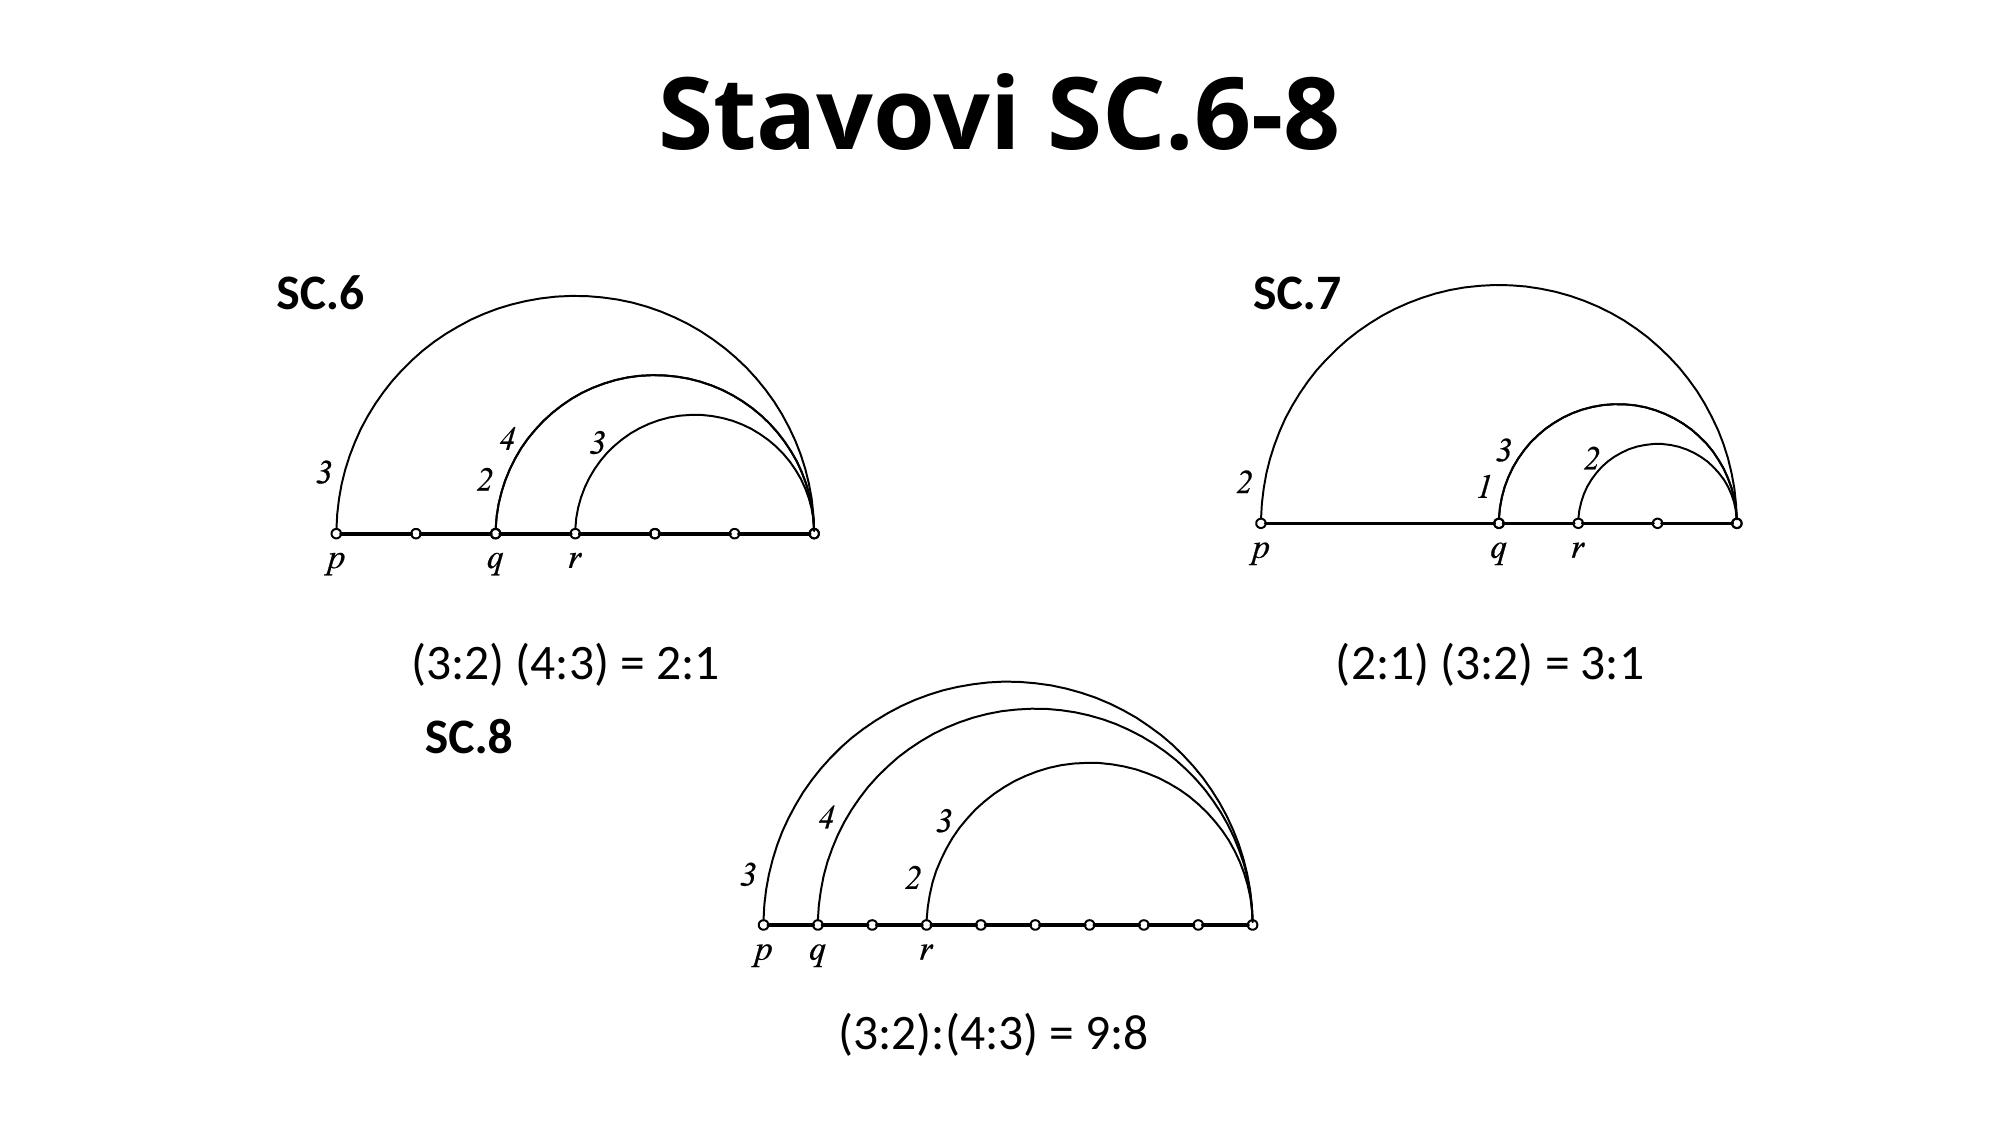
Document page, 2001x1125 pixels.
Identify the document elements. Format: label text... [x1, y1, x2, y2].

subtitle SC.6 SC.7 (3:2) (4:3) = 2:1 (2:1) (3:2) = 3:1 SC.8 (3:2):(4:3) = 9:8 [249, 184, 1750, 1116]
title Stavovi SC.6-8 [249, 59, 1750, 179]
picture [727, 650, 1273, 985]
picture [300, 261, 840, 594]
picture [1225, 271, 1763, 583]
